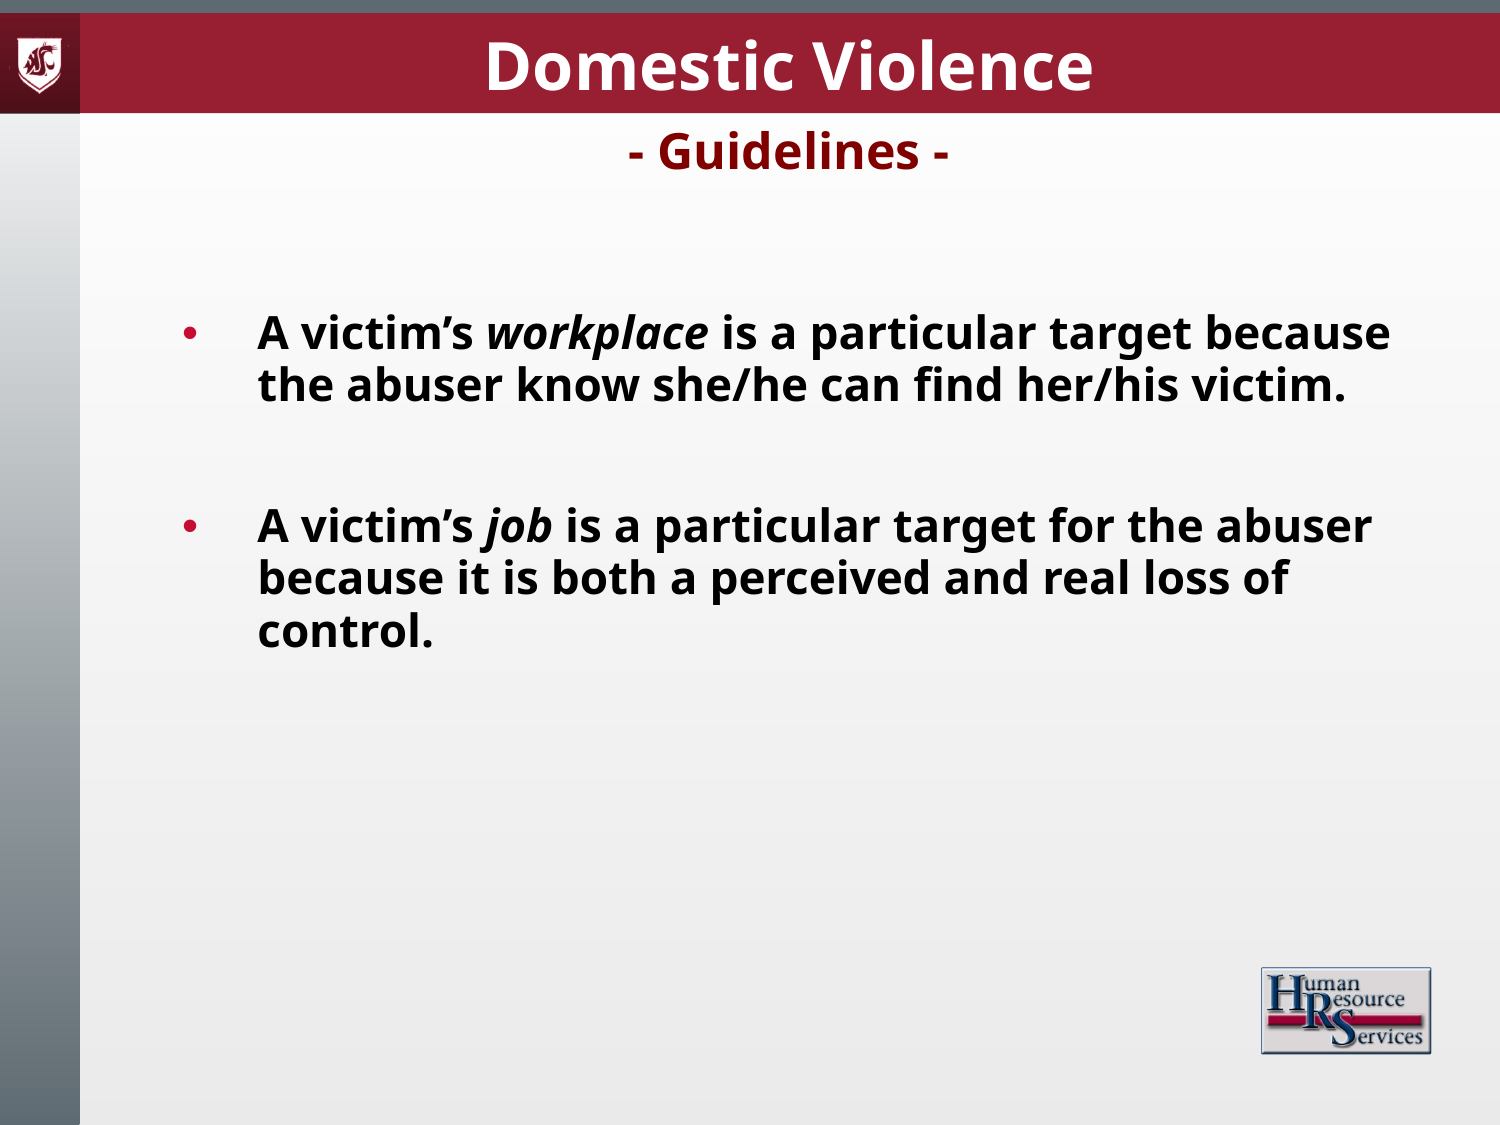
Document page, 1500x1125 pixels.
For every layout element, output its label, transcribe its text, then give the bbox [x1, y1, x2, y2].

picture [1253, 959, 1441, 1066]
list A victim’s workplace is a particular target because the abuser know she/he can find her/his victim. A victim’s job is a particular target for the abuser because it is both a perceived and real loss of control. [105, 299, 1413, 735]
picture [9, 27, 69, 100]
text_box Domestic Violence [78, 25, 1500, 113]
text_box - Guidelines - [78, 119, 1500, 188]
